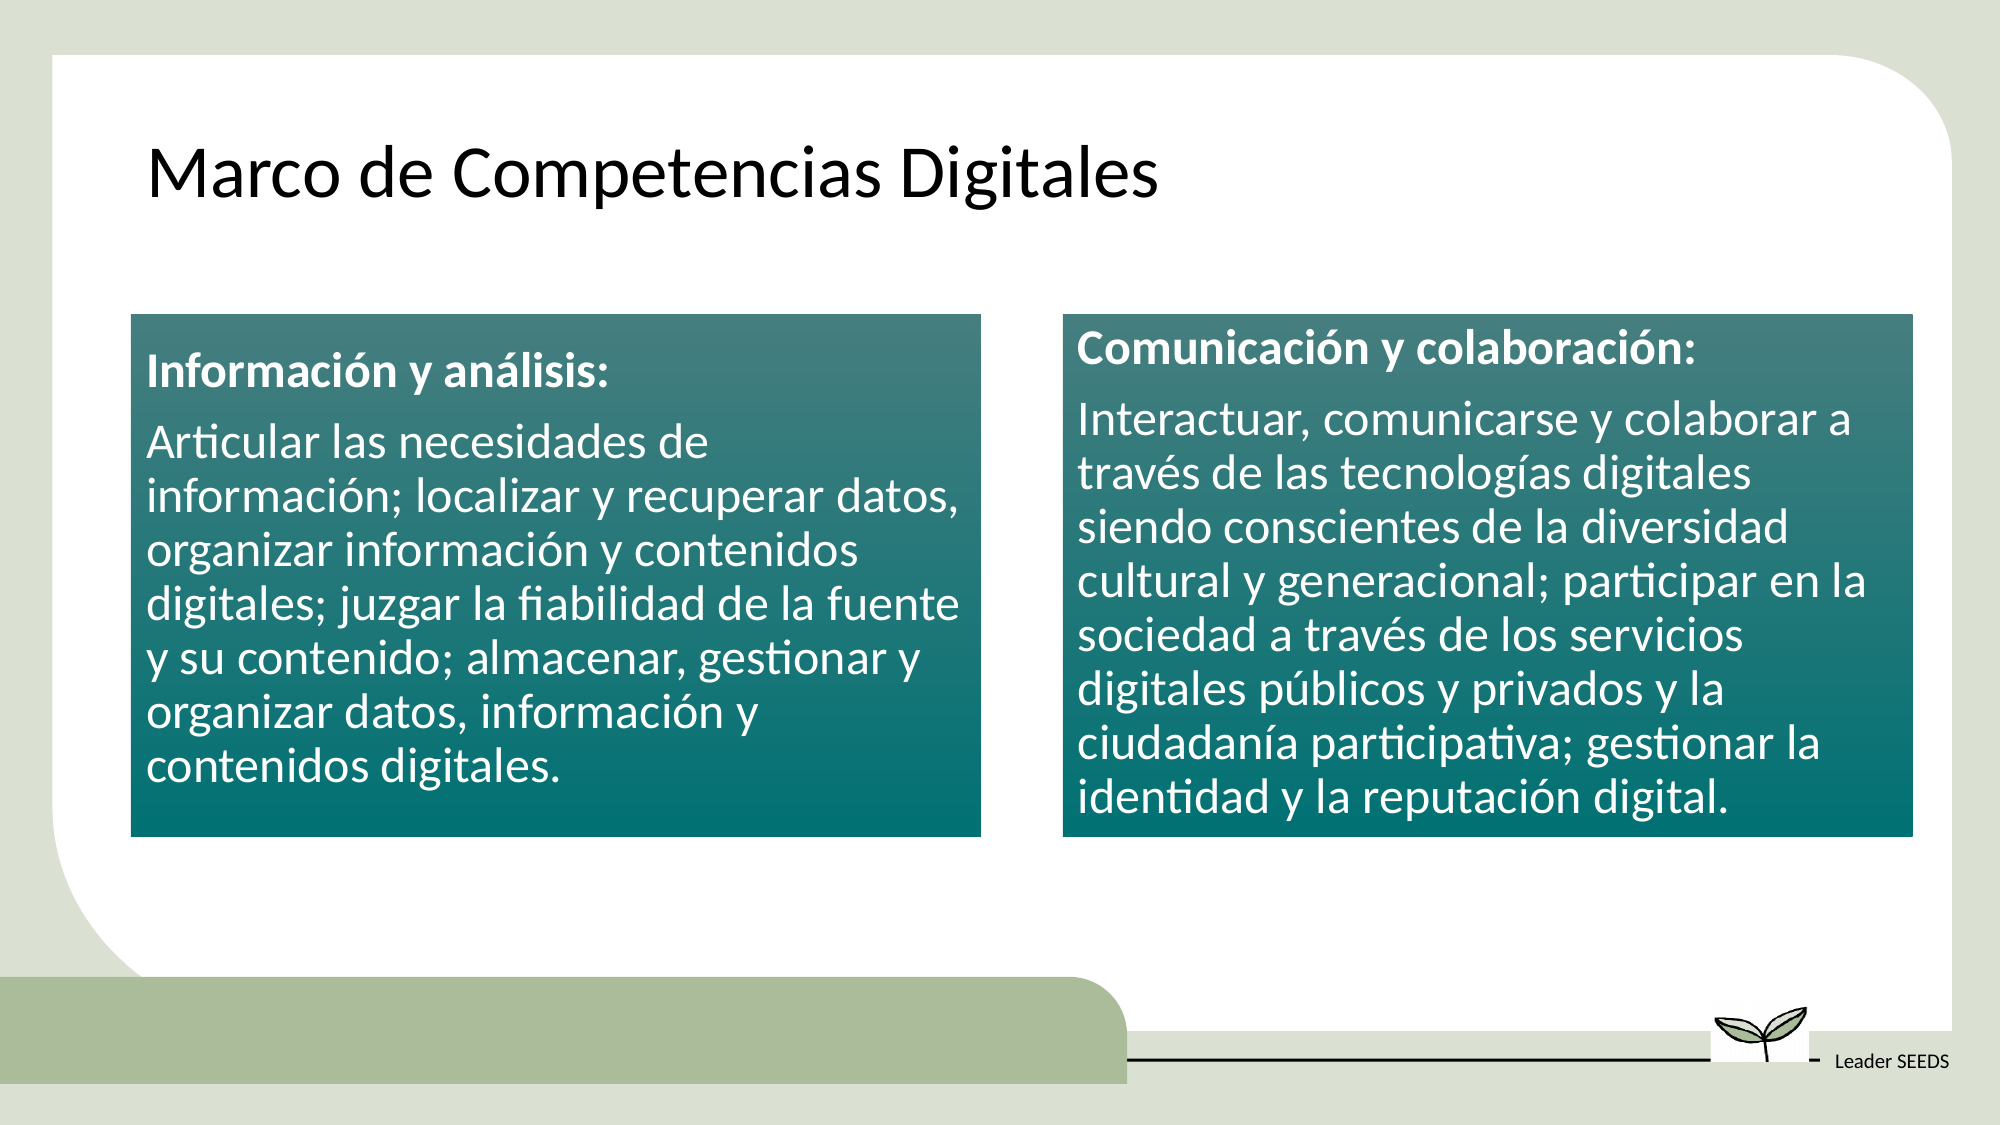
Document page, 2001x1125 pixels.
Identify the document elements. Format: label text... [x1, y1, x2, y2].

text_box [130, 301, 1914, 837]
picture [1710, 1000, 1810, 1062]
list Marco de Competencias Digitales [130, 124, 1869, 257]
